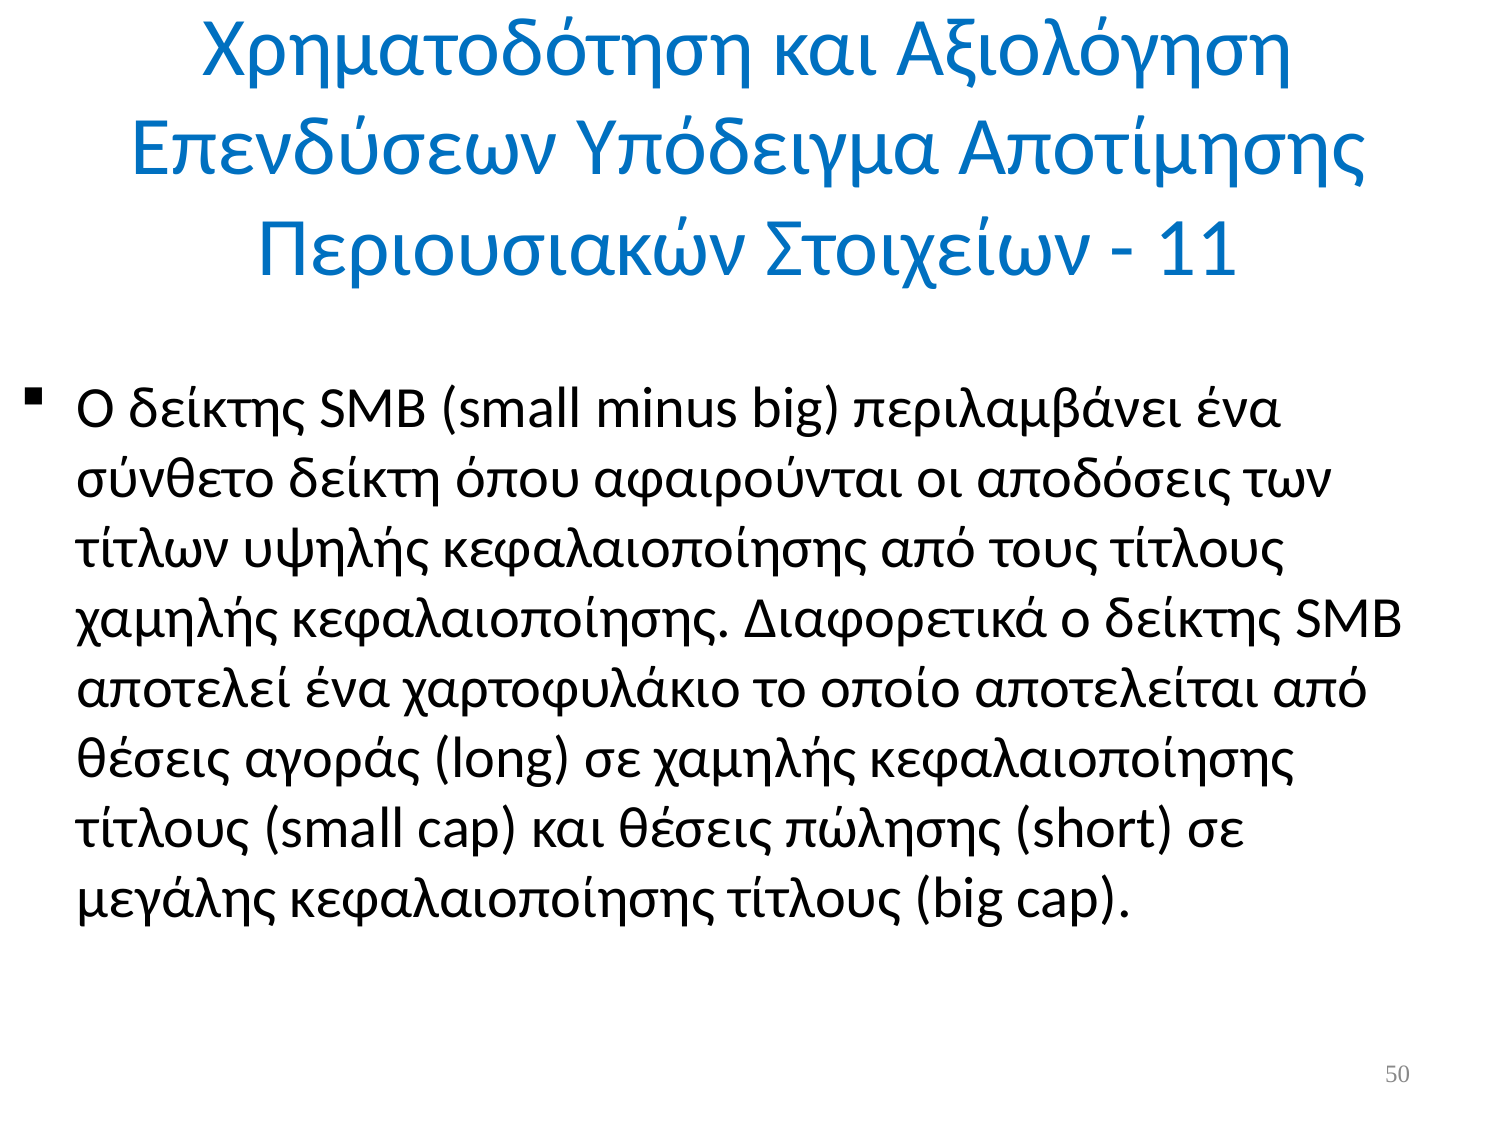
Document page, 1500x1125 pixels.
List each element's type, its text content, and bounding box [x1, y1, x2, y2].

text_box Ο δείκτης SMB (small minus big) περιλαμβάνει ένα σύνθετο δείκτη όπου αφαιρούνται οι αποδόσεις των τίτλων υψηλής κεφαλαιοποίησης από τους τίτλους χαμηλής κεφαλαιοποίησης. Διαφορετικά ο δείκτης SMB αποτελεί ένα χαρτοφυλάκιο το οποίο αποτελείται από θέσεις αγοράς (long) σε χαμηλής κεφαλαιοποίησης τίτλους (small cap) και θέσεις πώλησης (short) σε μεγάλης κεφαλαιοποίησης τίτλους (big cap). [5, 361, 1425, 1125]
title Χρηματοδότηση και Αξιολόγηση Επενδύσεων Υπόδειγμα Αποτίμησης Περιουσιακών Στοιχείων - 11 [0, 0, 1499, 284]
slide_number 50 [1074, 1042, 1425, 1103]
